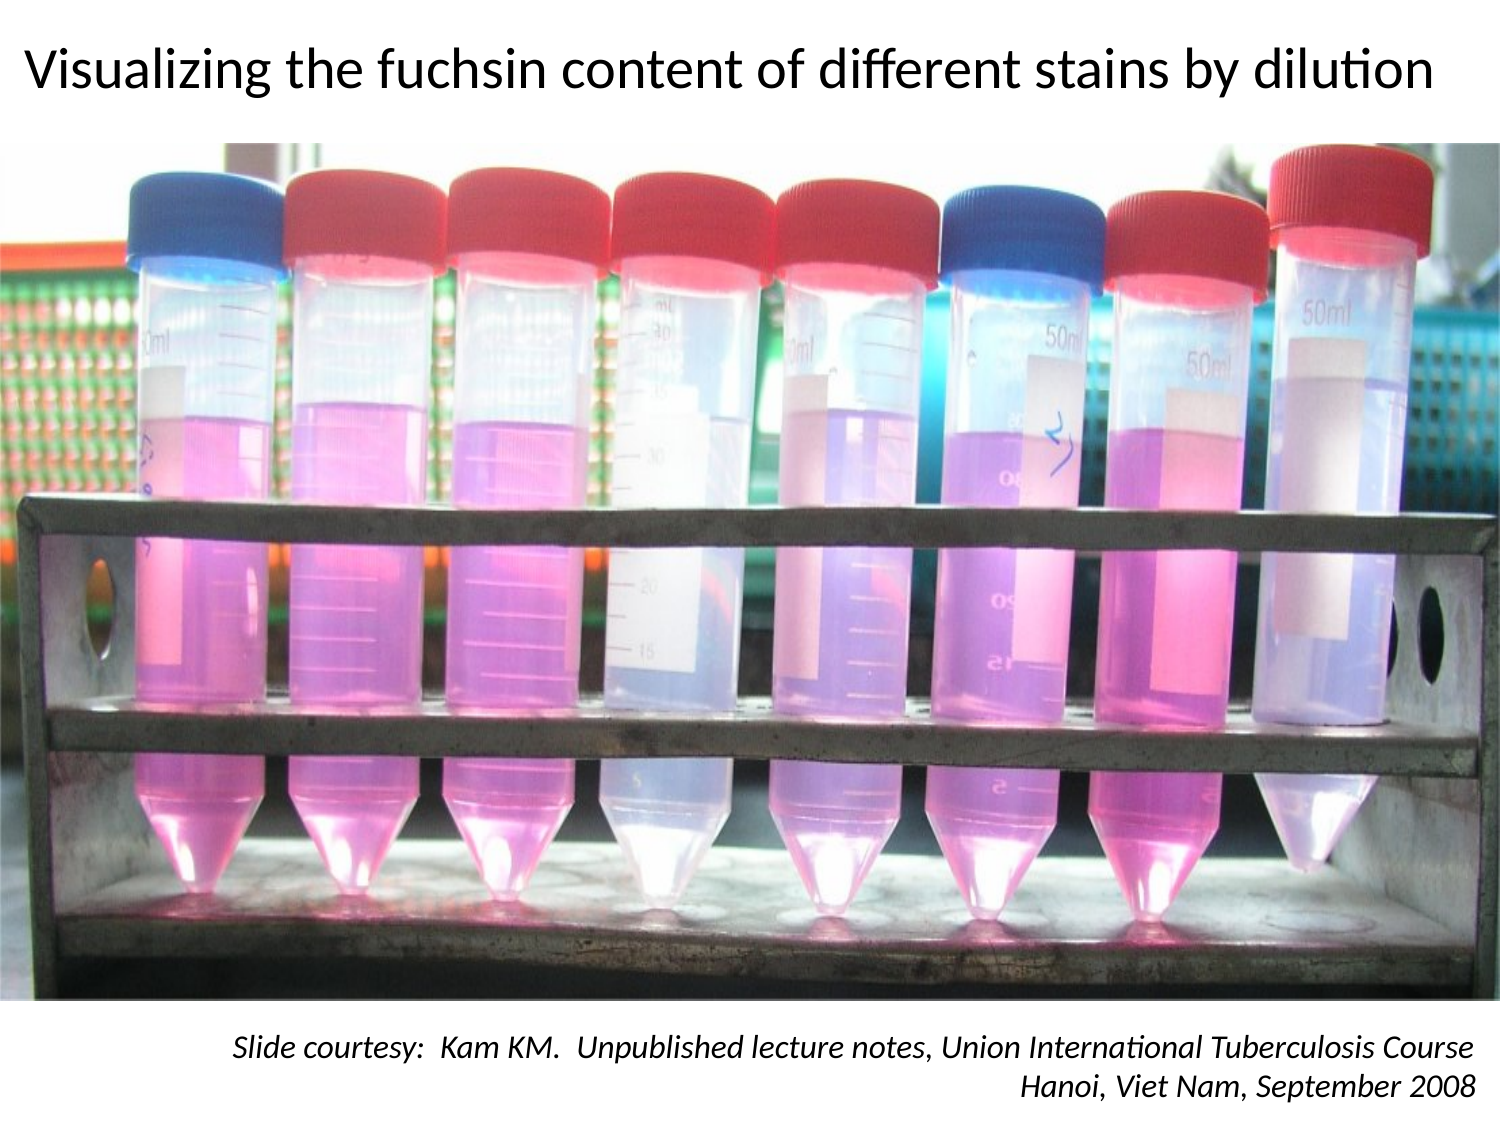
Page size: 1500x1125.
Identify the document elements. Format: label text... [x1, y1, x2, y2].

text_box Slide courtesy: Kam KM. Unpublished lecture notes, Union International Tuberculosis Course Hanoi, Viet Nam, September 2008 [217, 1017, 1492, 1112]
text_box Visualizing the fuchsin content of different stains by dilution [9, 22, 1450, 108]
picture [0, 143, 1500, 1002]
